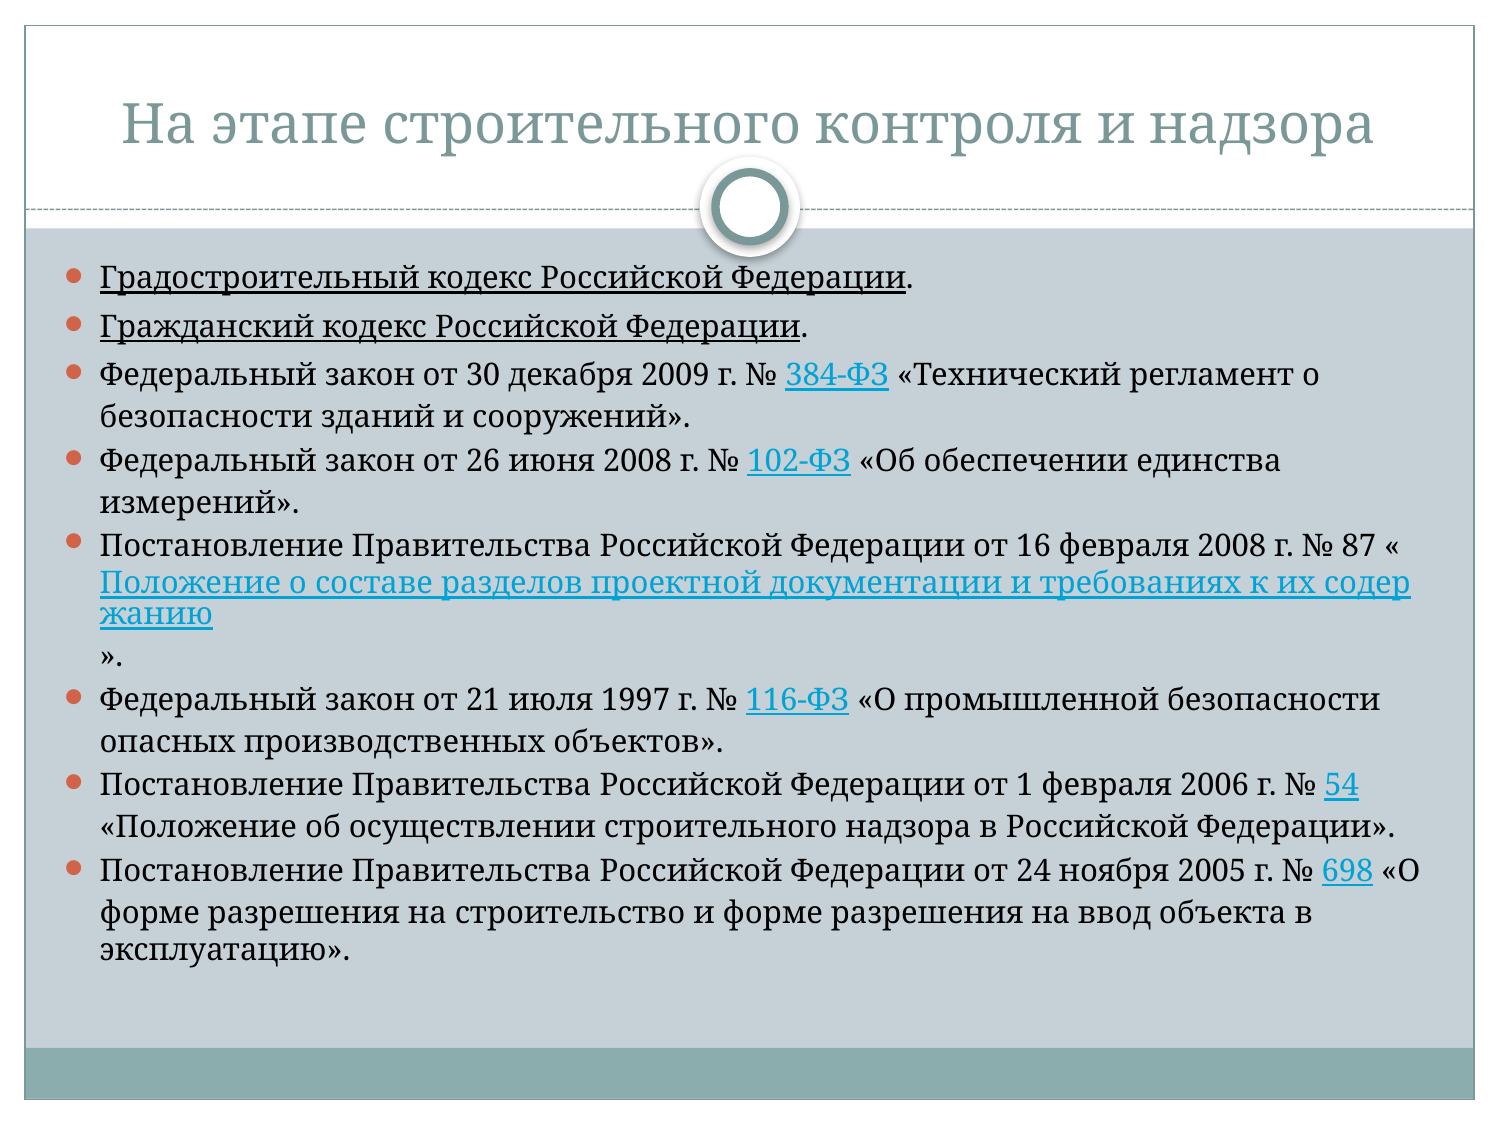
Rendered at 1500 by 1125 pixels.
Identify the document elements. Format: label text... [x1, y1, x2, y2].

list Градостроительный кодекс Российской Федерации. Гражданский кодекс Российской Федерации. Федеральный закон от 30 декабря 2009 г. № 384-ФЗ «Технический регламент о безопасности зданий и сооружений». Федеральный закон от 26 июня 2008 г. № 102-ФЗ «Об обеспечении единства измерений». Постановление Правительства Российской Федерации от 16 февраля 2008 г. № 87 «Положение о составе разделов проектной документации и требованиях к их содержанию». Федеральный закон от 21 июля 1997 г. № 116-ФЗ «О промышленной безопасности опасных производственных объектов». Постановление Правительства Российской Федерации от 1 февраля 2006 г. № 54 «Положение об осуществлении строительного надзора в Российской Федерации». Постановление Правительства Российской Федерации от 24 ноября 2005 г. № 698 «О форме разрешения на строительство и форме разрешения на ввод объекта в эксплуатацию». [49, 250, 1445, 1001]
title На этапе строительного контроля и надзора [49, 37, 1450, 162]
